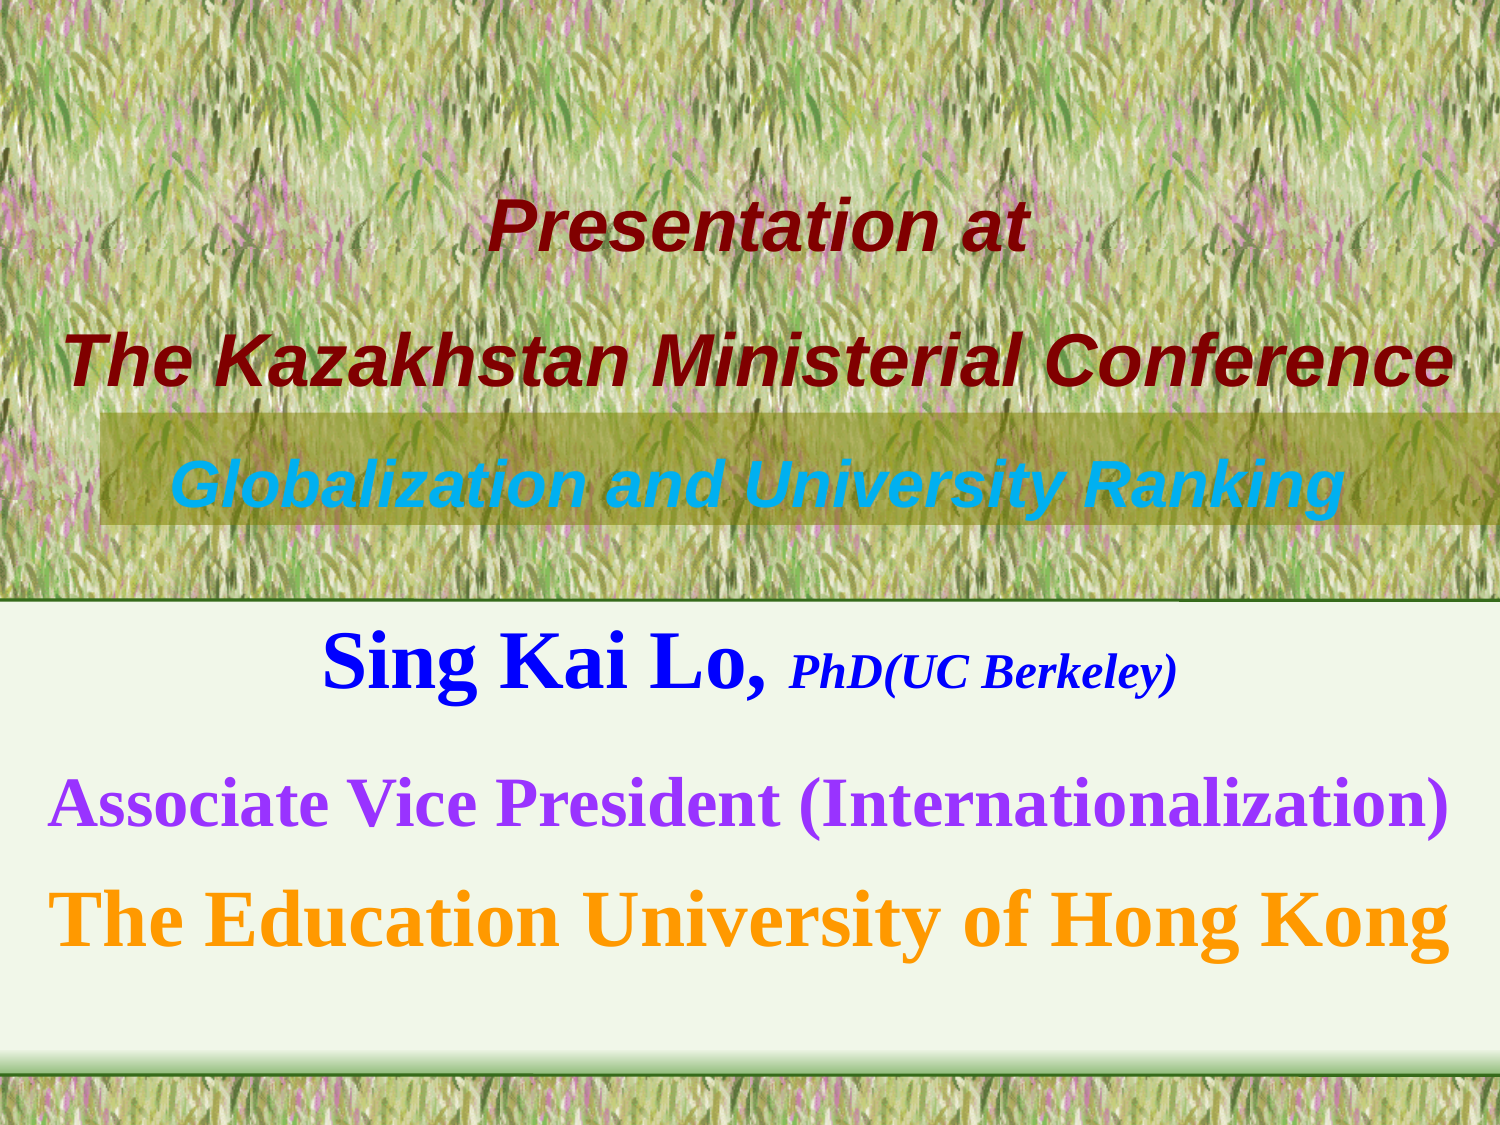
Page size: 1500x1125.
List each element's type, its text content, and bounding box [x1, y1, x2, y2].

title Presentation at The Kazakhstan Ministerial Conference Globalization and University Ranking [17, 184, 1500, 469]
picture [0, 0, 1500, 598]
subtitle Sing Kai Lo, PhD(UC Berkeley) Associate Vice President (Internationalization) The Education University of Hong Kong [17, 597, 1483, 1035]
picture [0, 1077, 1500, 1125]
